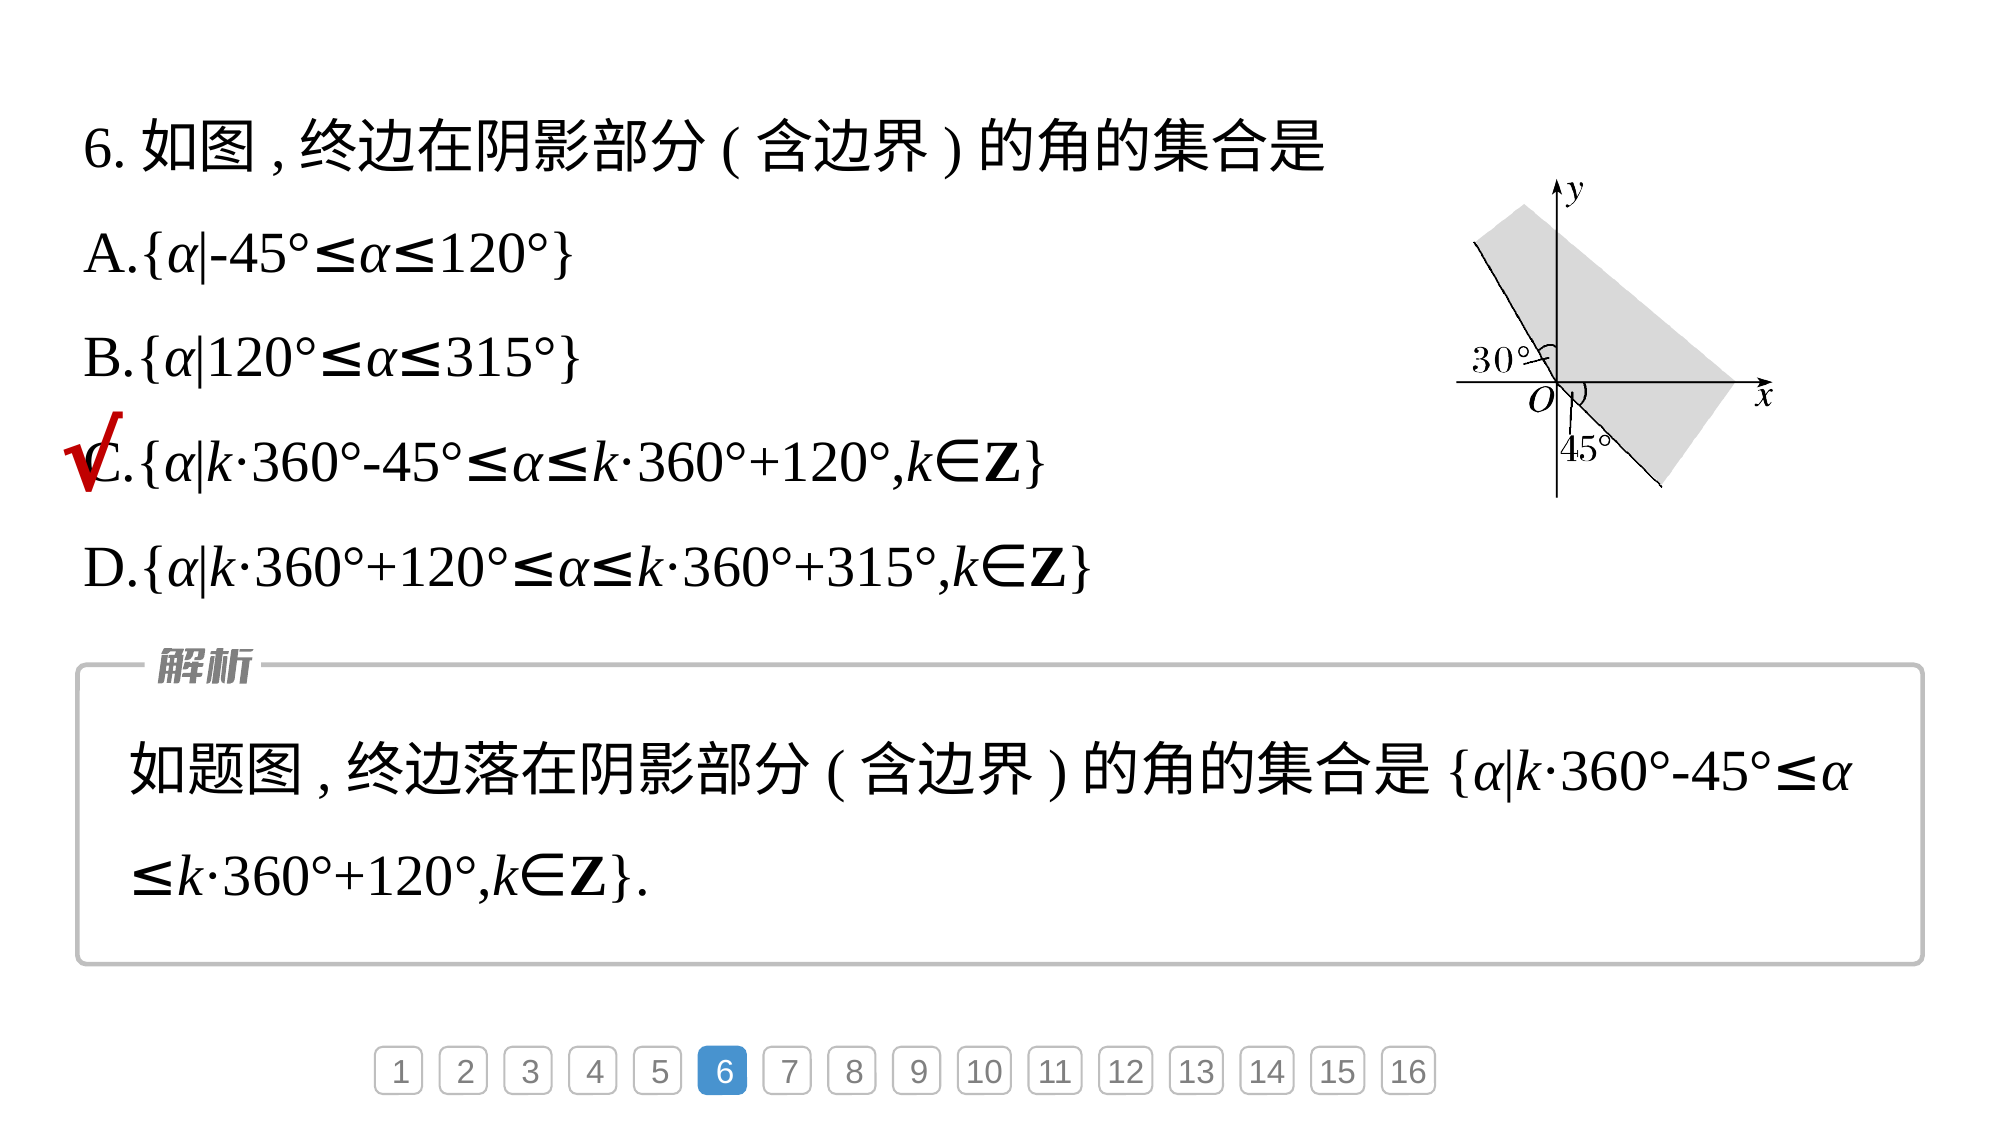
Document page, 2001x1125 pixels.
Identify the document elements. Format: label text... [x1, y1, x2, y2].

text_box 11 [1027, 1045, 1083, 1096]
text_box 10 [956, 1045, 1012, 1096]
text_box 4 [568, 1045, 618, 1096]
text_box 7 [762, 1045, 812, 1096]
picture [1435, 169, 1778, 513]
text_box 1 [373, 1045, 424, 1096]
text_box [77, 646, 1923, 965]
text_box 14 [1239, 1045, 1295, 1096]
text_box 6.如图,终边在阴影部分(含边界)的角的集合是 A.{α|-45°≤α≤120°} B.{α|120°≤α≤315°} C.{α|k·360°-45°≤α≤k·360°+120°,k∈Z} D.{α|k·360°+120°≤α≤k·360°+315°,k∈Z} [68, 66, 1934, 606]
text_box 8 [827, 1045, 877, 1096]
text_box 9 [891, 1045, 942, 1096]
text_box 2 [438, 1045, 488, 1096]
text_box 5 [632, 1045, 683, 1096]
text_box 15 [1310, 1045, 1366, 1096]
text_box 6 [697, 1045, 748, 1096]
text_box √ [46, 389, 170, 517]
text_box 13 [1168, 1045, 1225, 1096]
text_box 16 [1380, 1045, 1437, 1096]
text_box 3 [503, 1045, 553, 1096]
text_box 12 [1098, 1045, 1154, 1096]
